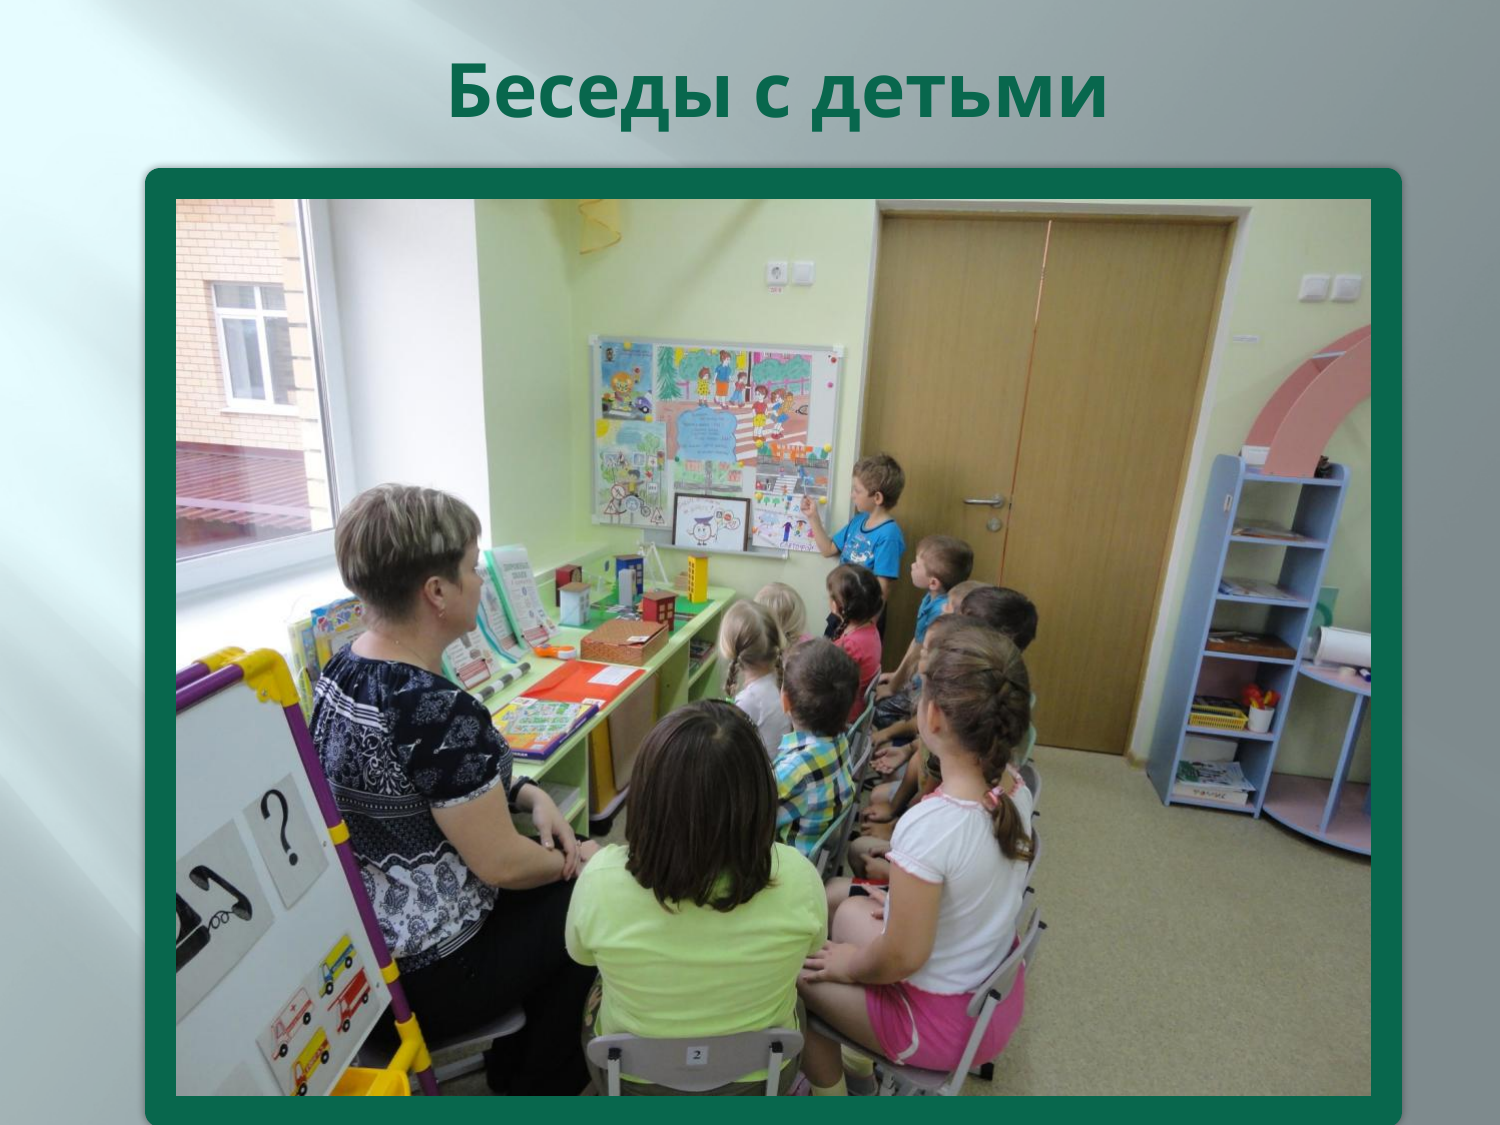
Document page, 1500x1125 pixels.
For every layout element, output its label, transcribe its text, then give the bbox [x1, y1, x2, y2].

text_box Беседы с детьми [430, 35, 1126, 141]
picture [175, 198, 1372, 1096]
